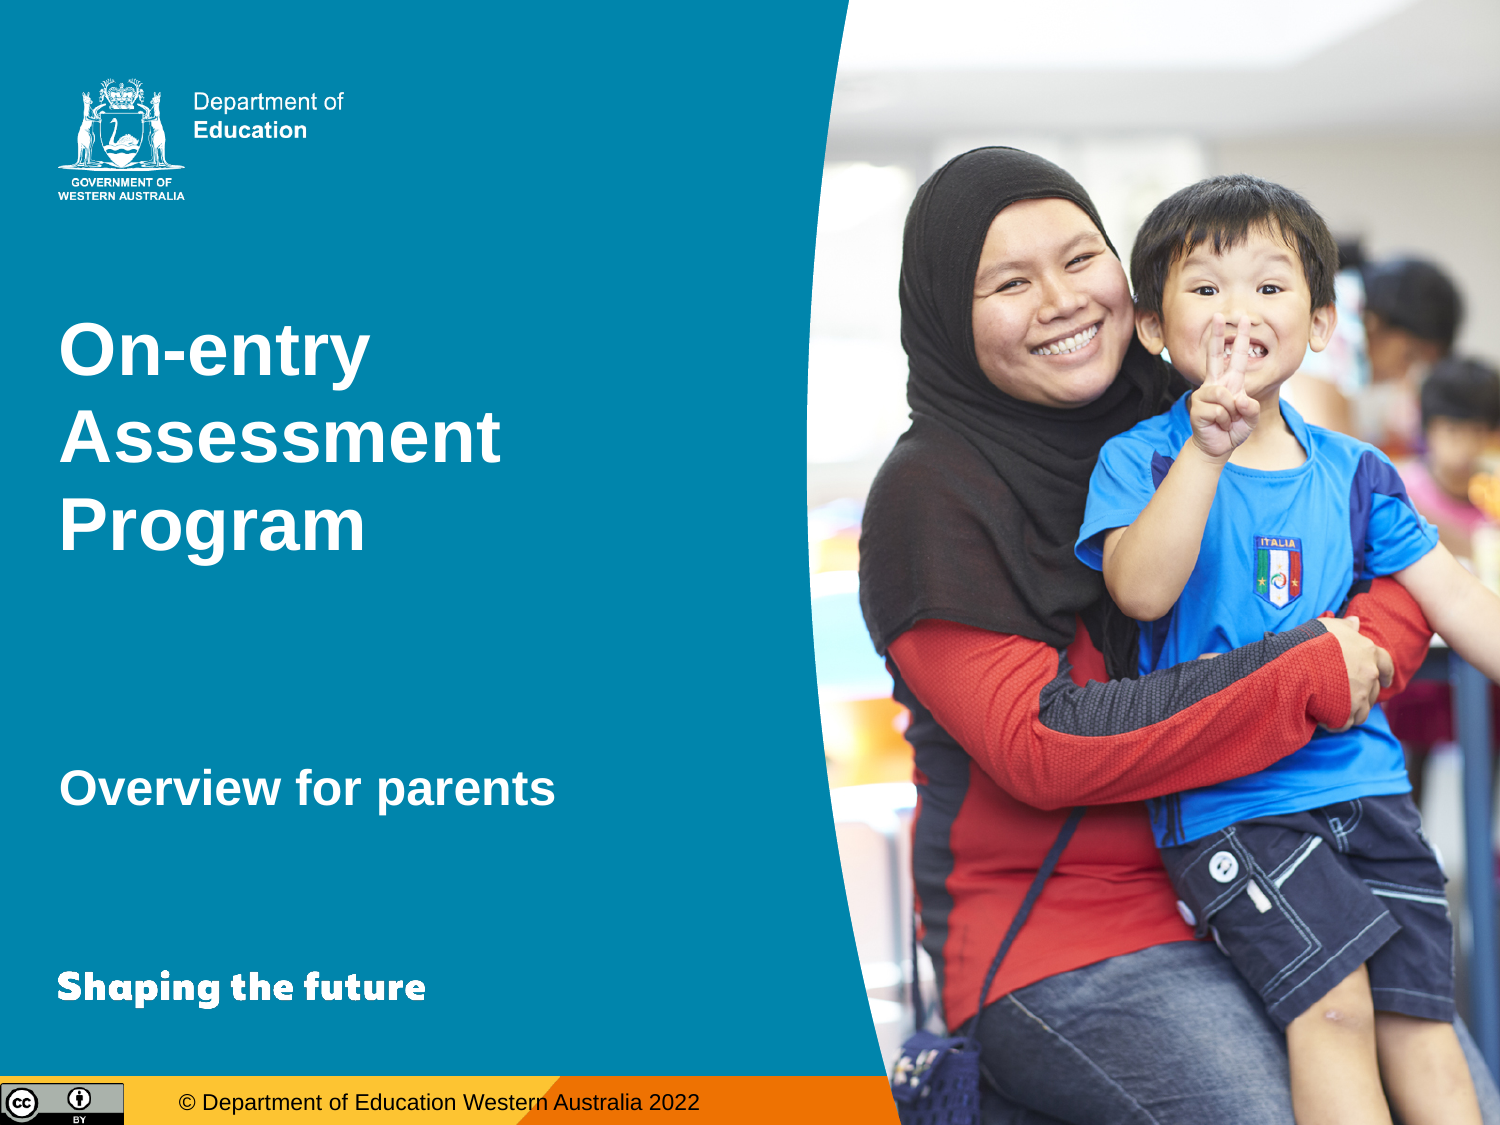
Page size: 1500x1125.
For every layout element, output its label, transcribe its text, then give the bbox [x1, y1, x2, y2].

picture [250, 972, 270, 999]
picture [365, 981, 384, 1000]
picture [59, 972, 80, 1000]
picture [174, 981, 193, 999]
picture [305, 972, 319, 999]
picture [136, 981, 157, 1008]
picture [346, 975, 360, 1000]
picture [195, 93, 205, 109]
picture [122, 179, 132, 186]
picture [295, 126, 306, 137]
picture [140, 105, 150, 122]
picture [198, 981, 219, 1008]
picture [231, 975, 245, 1000]
picture [211, 100, 219, 109]
picture [265, 123, 271, 137]
picture [195, 121, 207, 137]
subtitle Overview for parents [58, 643, 750, 935]
picture [240, 126, 250, 137]
picture [104, 127, 139, 151]
picture [225, 98, 232, 113]
picture [225, 126, 236, 137]
picture [161, 971, 169, 978]
picture [60, 93, 183, 171]
picture [322, 981, 341, 1000]
picture [162, 981, 169, 999]
picture [280, 126, 292, 137]
picture [0, 0, 1500, 1125]
picture [86, 972, 104, 999]
picture [406, 981, 424, 1000]
picture [100, 83, 143, 109]
picture [274, 981, 292, 1000]
text_box © Department of Education Western Australia 2022 [164, 1080, 806, 1123]
picture [328, 100, 336, 109]
picture [253, 126, 262, 137]
picture [113, 179, 119, 186]
picture [109, 981, 132, 1000]
picture [210, 122, 221, 137]
picture [389, 981, 402, 999]
picture [252, 98, 257, 109]
title On-entry Assessment Program [58, 302, 806, 606]
picture [92, 105, 103, 122]
